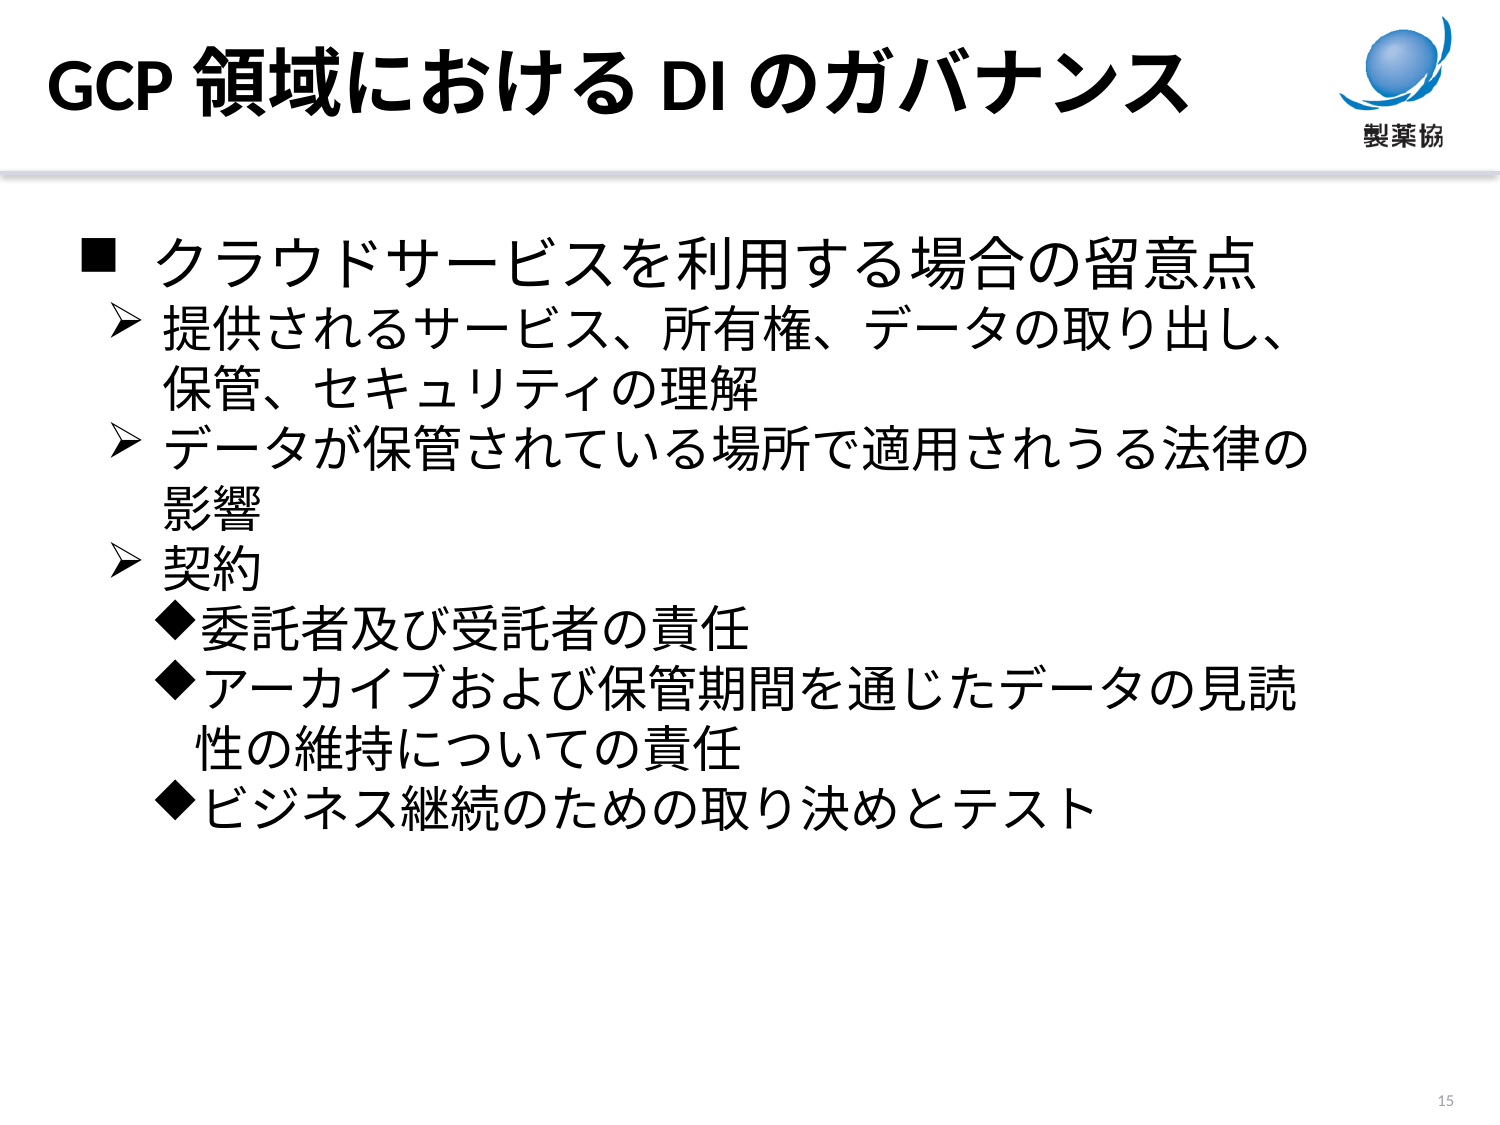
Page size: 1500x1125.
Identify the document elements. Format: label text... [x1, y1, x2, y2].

text_box クラウドサービスを利用する場合の留意点 提供されるサービス、所有権、データの取り出し、保管、セキュリティの理解 データが保管されている場所で適用されうる法律の影響 契約 委託者及び受託者の責任 アーカイブおよび保管期間を通じたデータの見読性の維持についての責任 ビジネス継続のための取り決めとテスト [62, 219, 1353, 1070]
list GCP領域におけるDIのガバナンス [47, 27, 1219, 134]
slide_number 15 [1104, 1069, 1455, 1125]
picture [1328, 12, 1468, 159]
